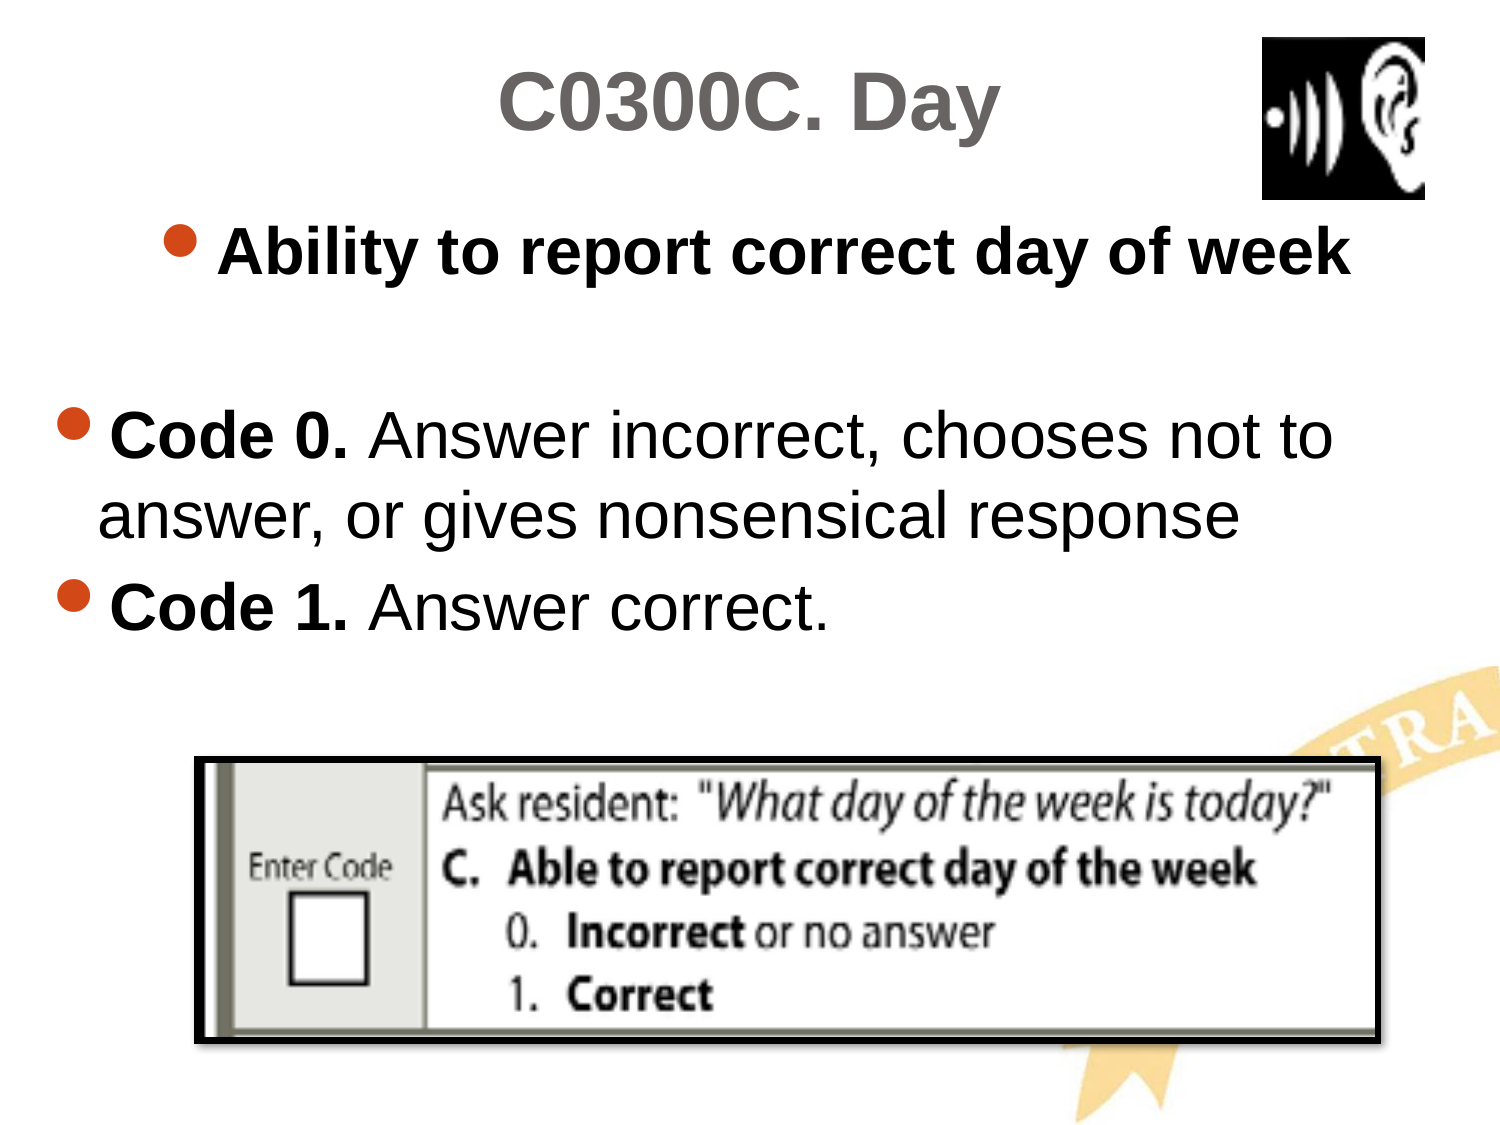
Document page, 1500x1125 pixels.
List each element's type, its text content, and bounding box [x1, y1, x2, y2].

title C0300C. Day [74, 0, 1426, 163]
picture [199, 762, 1376, 1038]
list Ability to report correct day of week Code 0. Answer incorrect, chooses not to answer, or gives nonsensical response Code 1. Answer correct. [37, 199, 1476, 626]
picture [1262, 37, 1426, 201]
picture [1059, 666, 1500, 1125]
